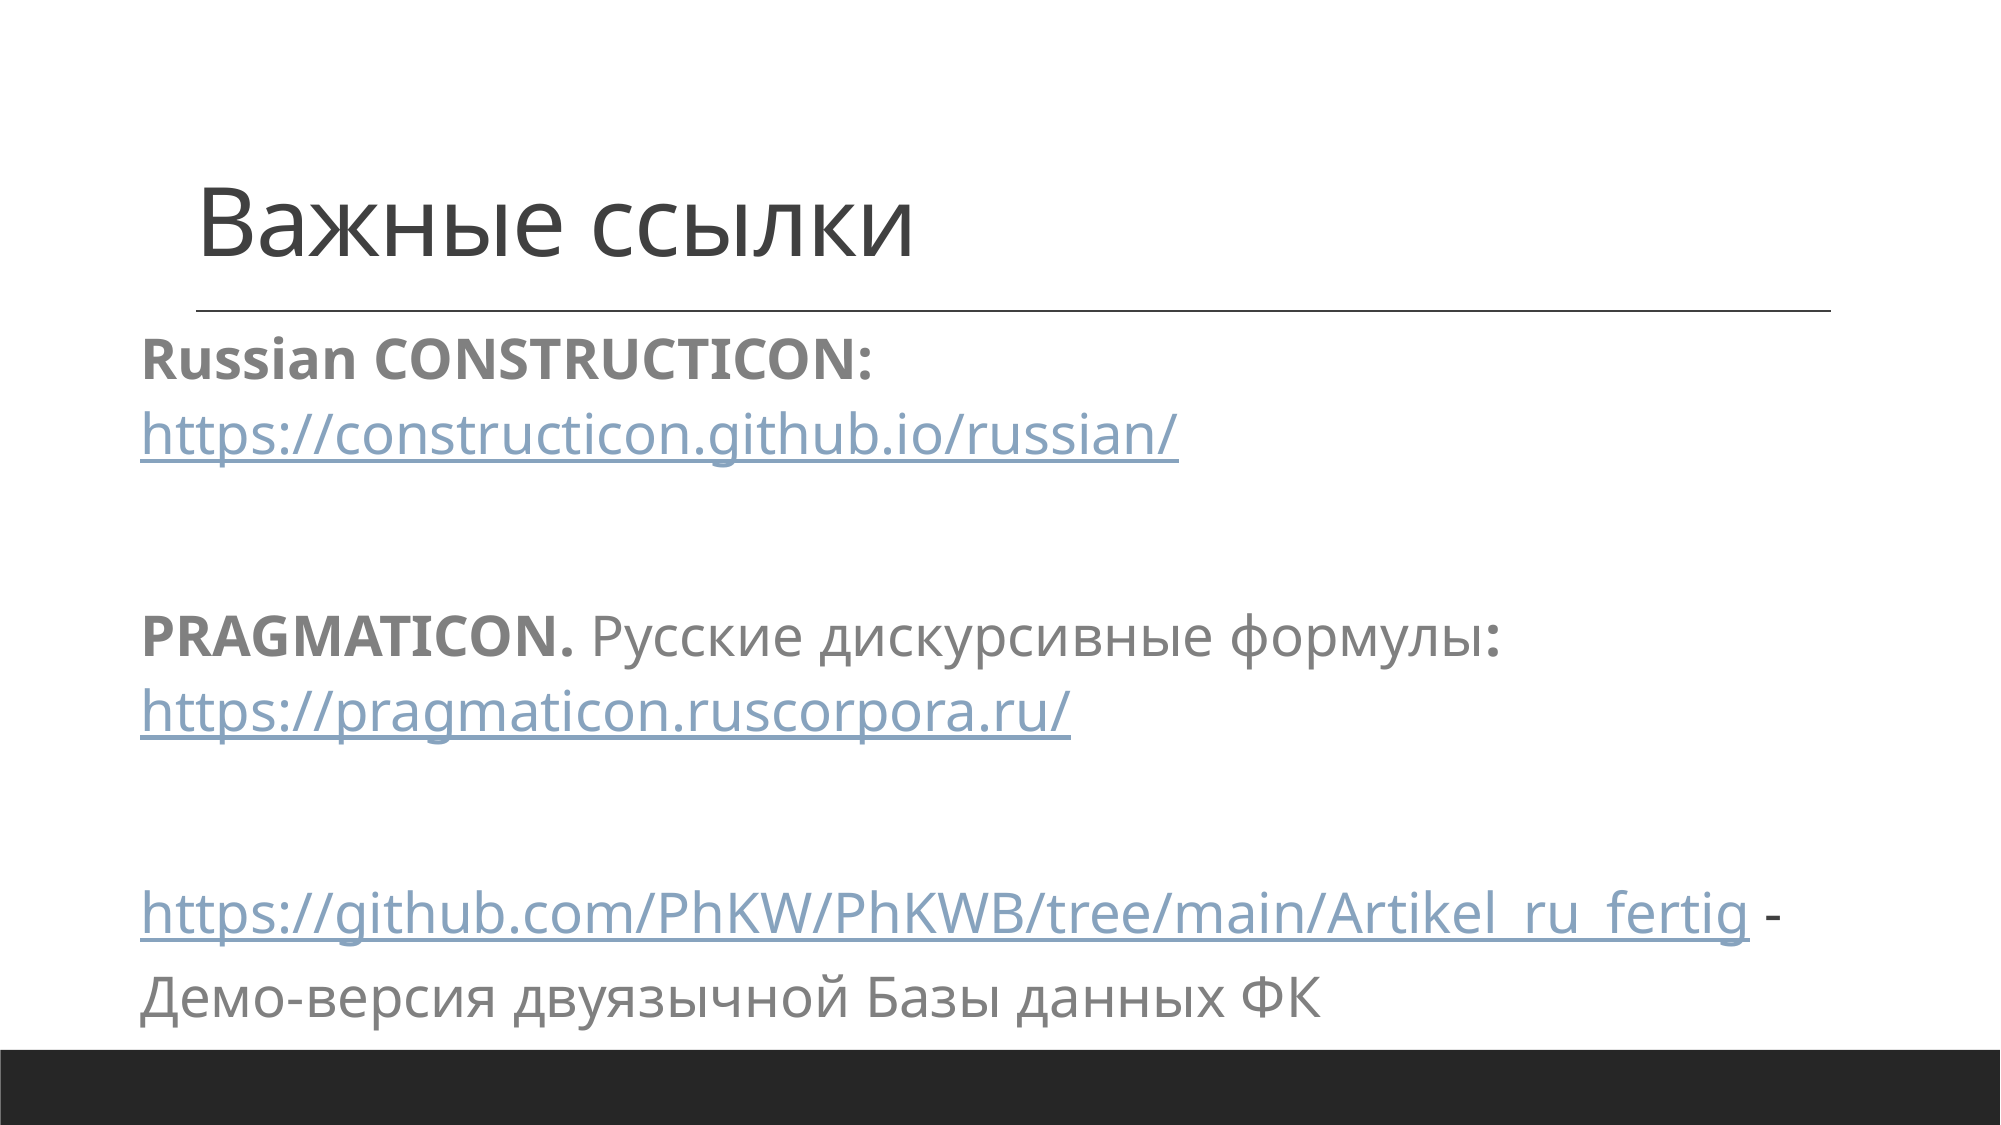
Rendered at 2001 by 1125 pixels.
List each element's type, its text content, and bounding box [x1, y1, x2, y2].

title Важные ссылки [180, 47, 1830, 285]
list Russian CONSTRUCTICON: https://constructicon.github.io/russian/ PRAGMATICON. Русские дискурсивные формулы: https://pragmaticon.ruscorpora.ru/ https://github.com/PhKW/PhKWB/tree/main/Artikel_ru_fertig - Демо-версия двуязычной Базы данных ФК [128, 309, 1872, 1044]
